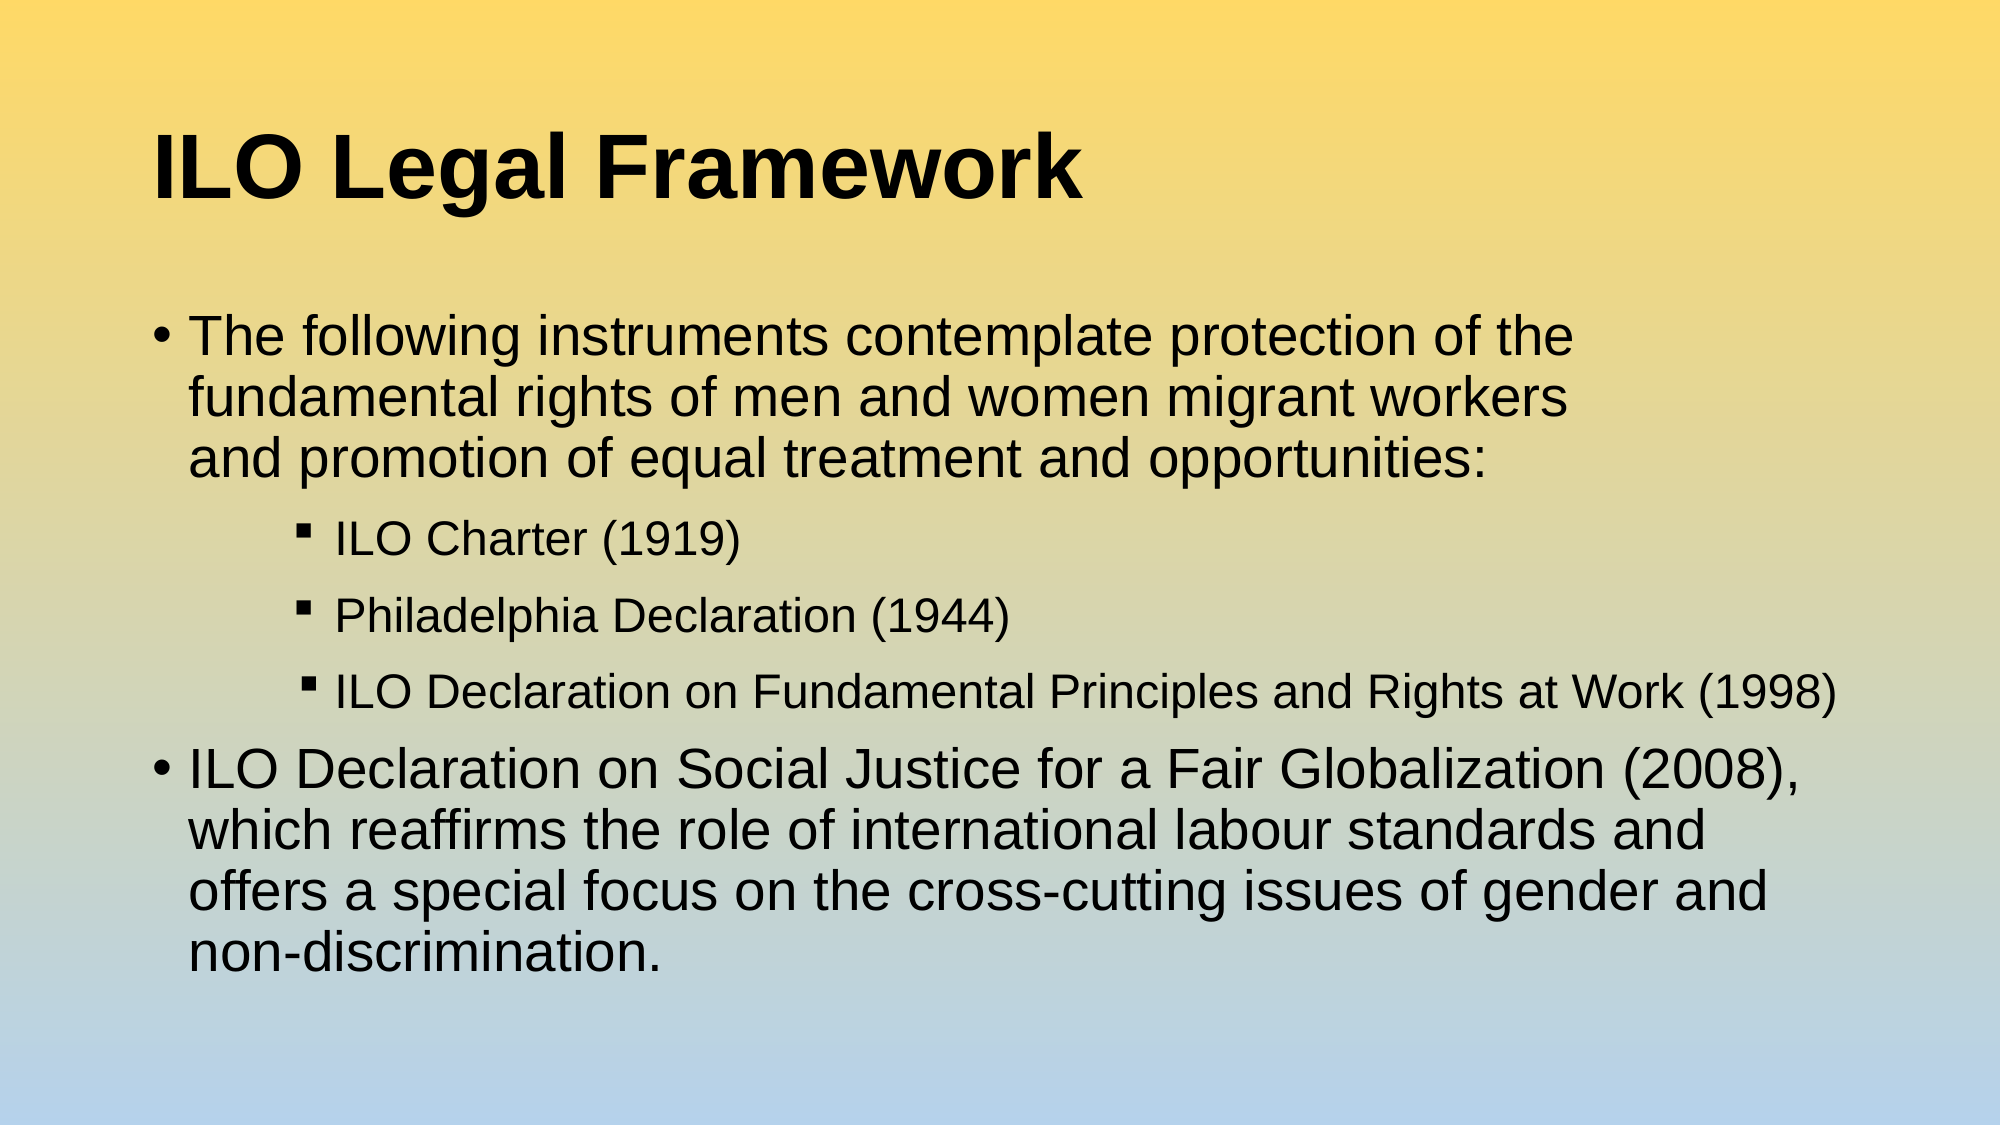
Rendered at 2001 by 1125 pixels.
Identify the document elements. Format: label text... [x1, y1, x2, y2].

title ILO Legal Framework [137, 59, 1863, 278]
list The following instruments contemplate protection of the fundamental rights of men and women migrant workers and promotion of equal treatment and opportunities: ILO Charter (1919) Philadelphia Declaration (1944) ILO Declaration on Fundamental Principles and Rights at Work (1998) ILO Declaration on Social Justice for a Fair Globalization (2008), which reaffirms the role of international labour standards and offers a special focus on the cross-cutting issues of gender and non-discrimination. [137, 299, 1863, 1014]
